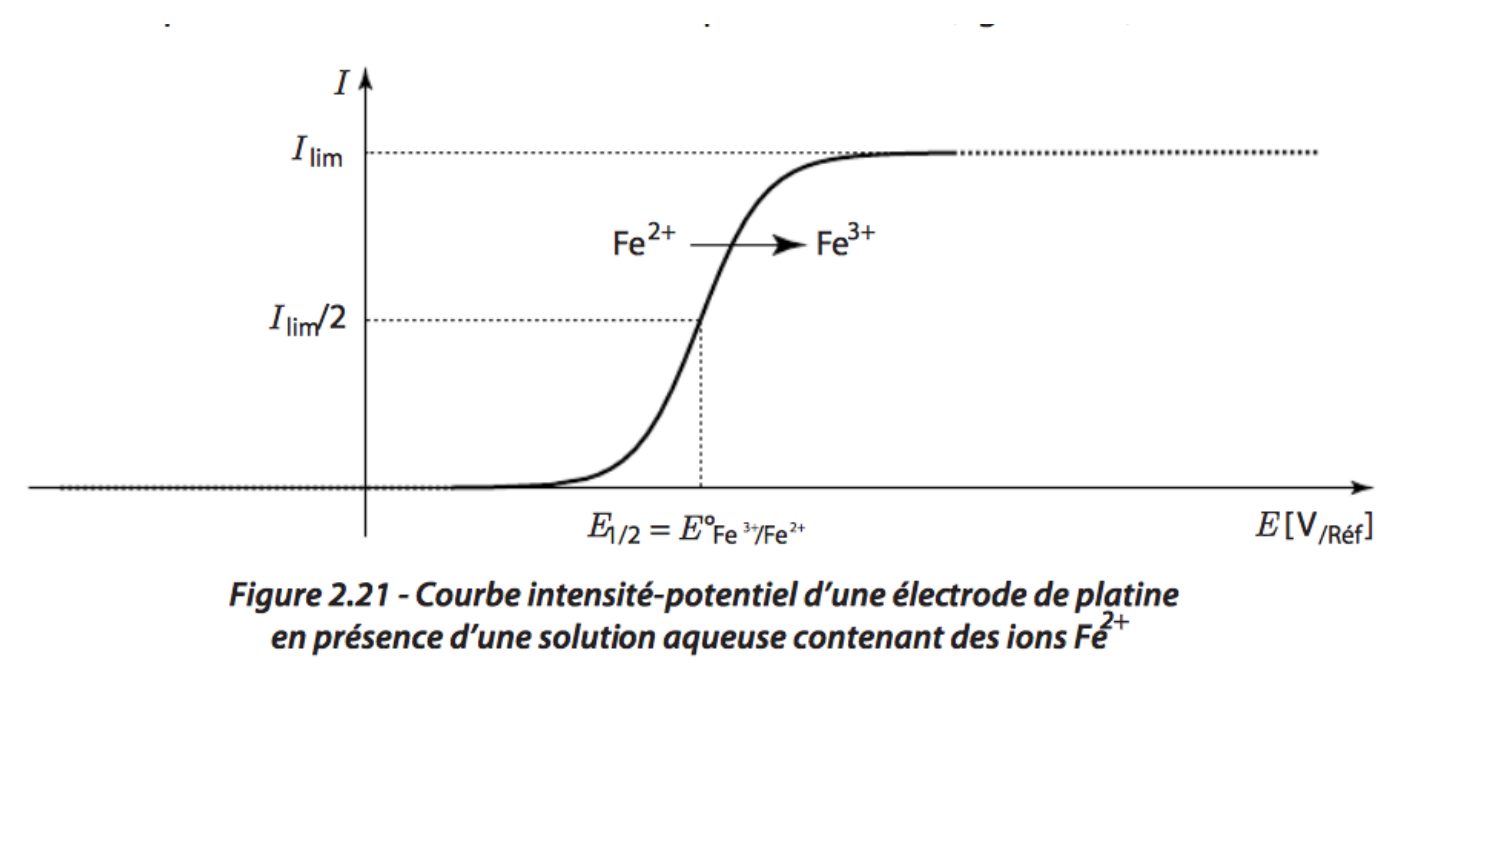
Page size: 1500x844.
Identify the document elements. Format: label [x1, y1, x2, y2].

picture [24, 24, 1476, 678]
